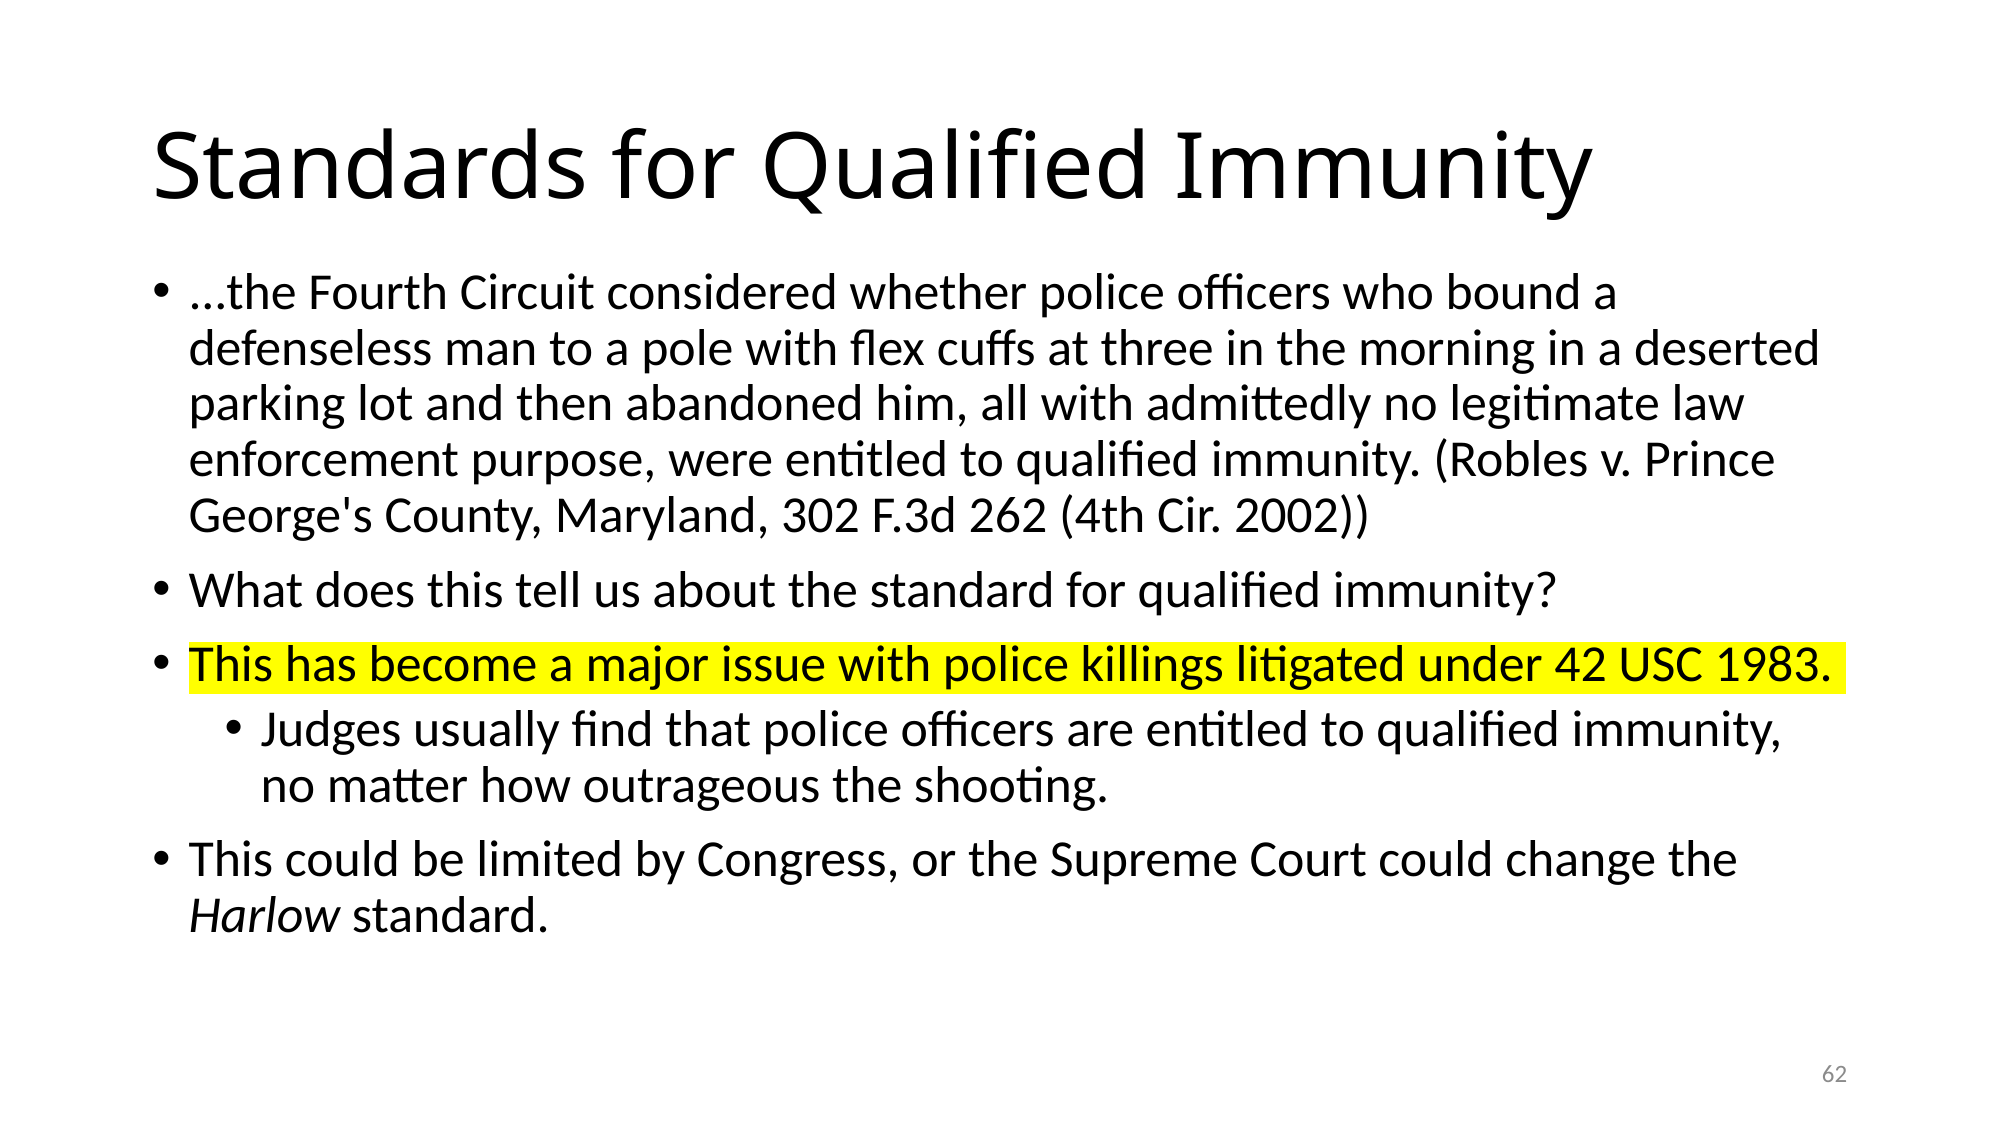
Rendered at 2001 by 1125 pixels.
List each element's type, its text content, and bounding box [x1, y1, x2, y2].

list ...the Fourth Circuit considered whether police officers who bound a defenseless man to a pole with flex cuffs at three in the morning in a deserted parking lot and then abandoned him, all with admittedly no legitimate law enforcement purpose, were entitled to qualified immunity. (Robles v. Prince George's County, Maryland, 302 F.3d 262 (4th Cir. 2002)) What does this tell us about the standard for qualified immunity? This has become a major issue with police killings litigated under 42 USC 1983. Judges usually find that police officers are entitled to qualified immunity, no matter how outrageous the shooting. This could be limited by Congress, or the Supreme Court could change the Harlow standard. [137, 257, 1863, 1014]
title Standards for Qualified Immunity [137, 59, 1863, 257]
slide_number 62 [1412, 1042, 1863, 1103]
